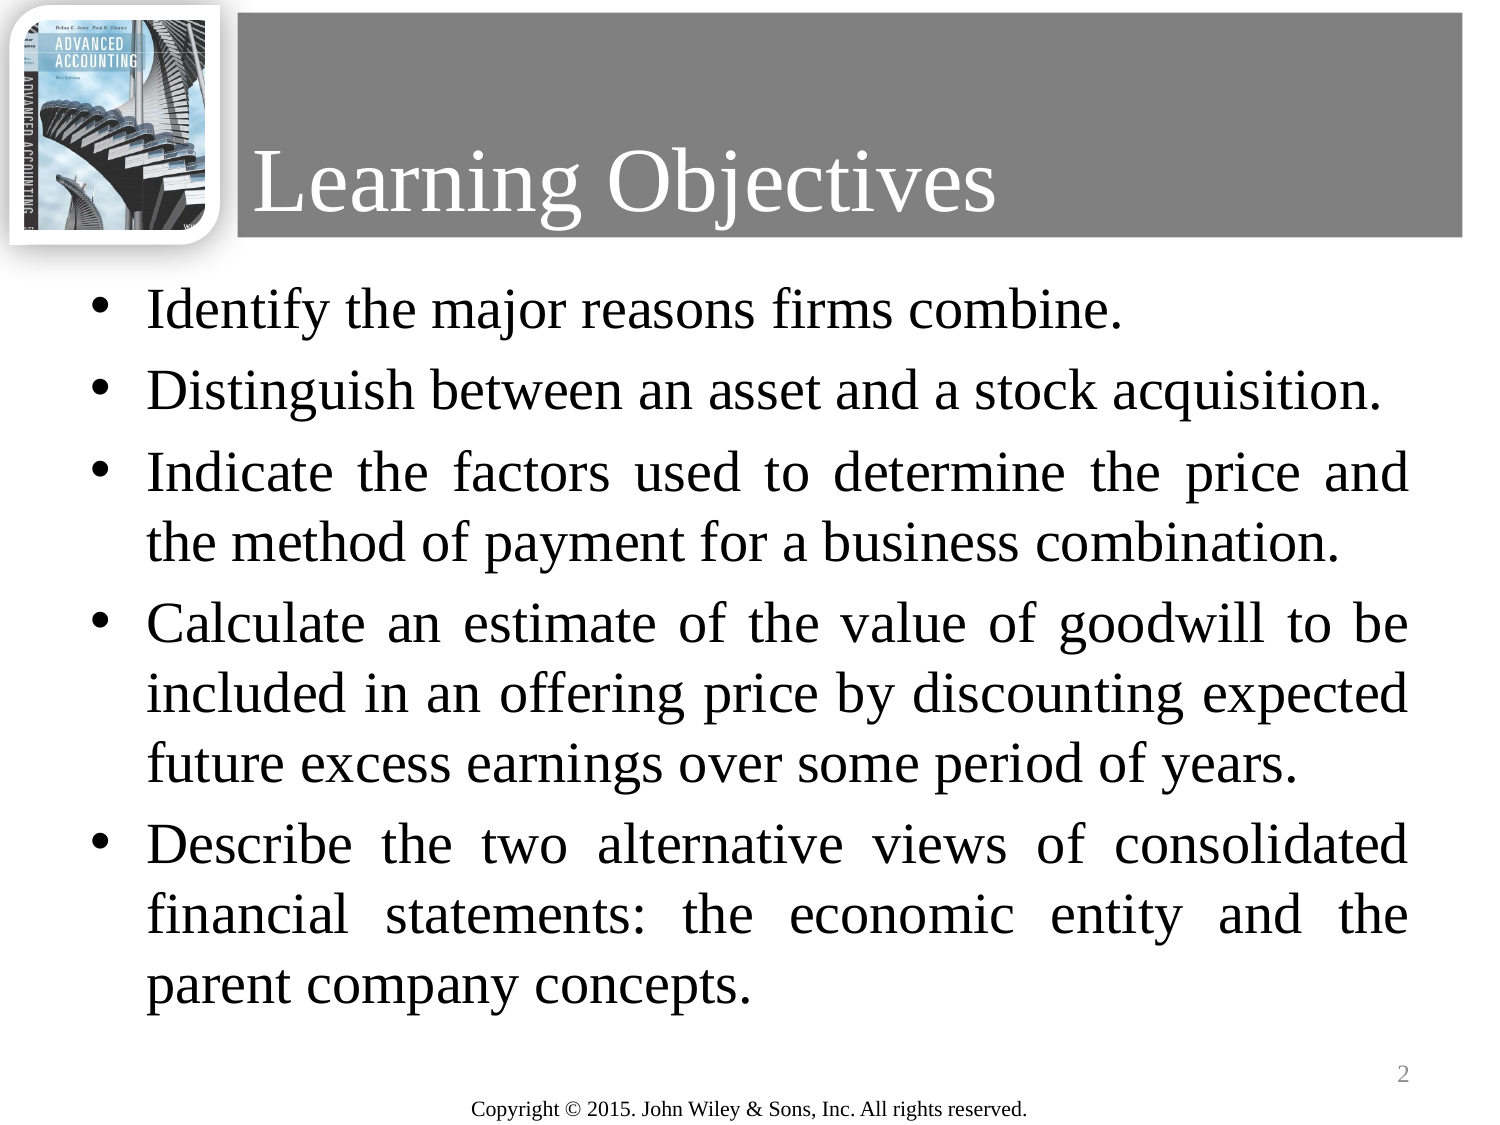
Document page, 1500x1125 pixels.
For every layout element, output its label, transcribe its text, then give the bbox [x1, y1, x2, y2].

list Identify the major reasons firms combine. Distinguish between an asset and a stock acquisition. Indicate the factors used to determine the price and the method of payment for a business combination. Calculate an estimate of the value of goodwill to be included in an offering price by discounting expected future excess earnings over some period of years. Describe the two alternative views of consolidated financial statements: the economic entity and the parent company concepts. [75, 262, 1425, 1063]
title Learning Objectives [237, 12, 1463, 238]
slide_number 2 [1074, 1042, 1425, 1103]
picture [25, 20, 205, 230]
